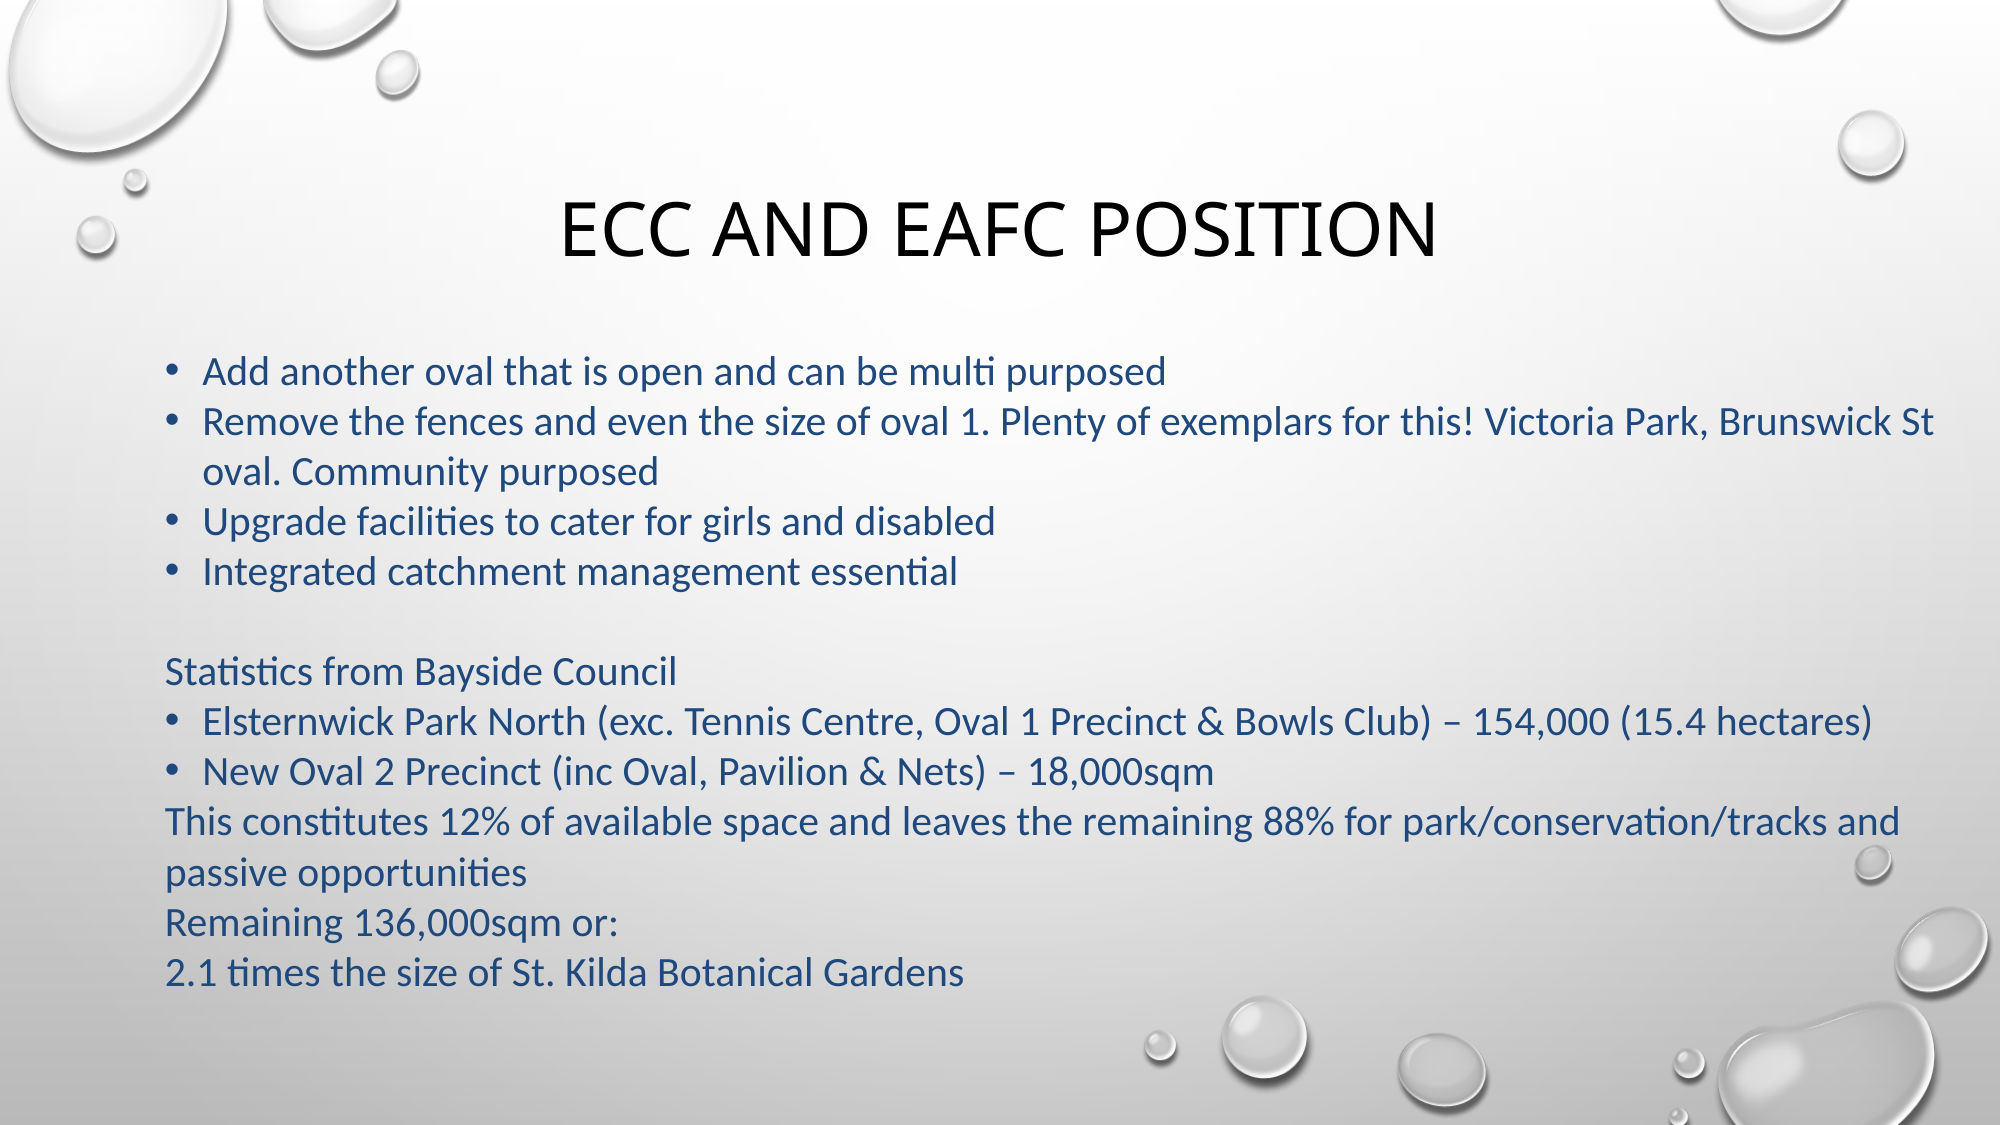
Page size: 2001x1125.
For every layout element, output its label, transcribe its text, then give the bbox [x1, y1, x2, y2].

picture [0, 0, 2000, 1125]
title ECC and EAFC position [149, 101, 1851, 336]
list Add another oval that is open and can be multi purposed Remove the fences and even the size of oval 1. Plenty of exemplars for this! Victoria Park, Brunswick St oval. Community purposed Upgrade facilities to cater for girls and disabled Integrated catchment management essential Statistics from Bayside Council Elsternwick Park North (exc. Tennis Centre, Oval 1 Precinct & Bowls Club) – 154,000 (15.4 hectares) New Oval 2 Precinct (inc Oval, Pavilion & Nets) – 18,000sqm This constitutes 12% of available space and leaves the remaining 88% for park/conservation/tracks and passive opportunities Remaining 136,000sqm or: 2.1 times the size of St. Kilda Botanical Gardens [149, 336, 1973, 1002]
